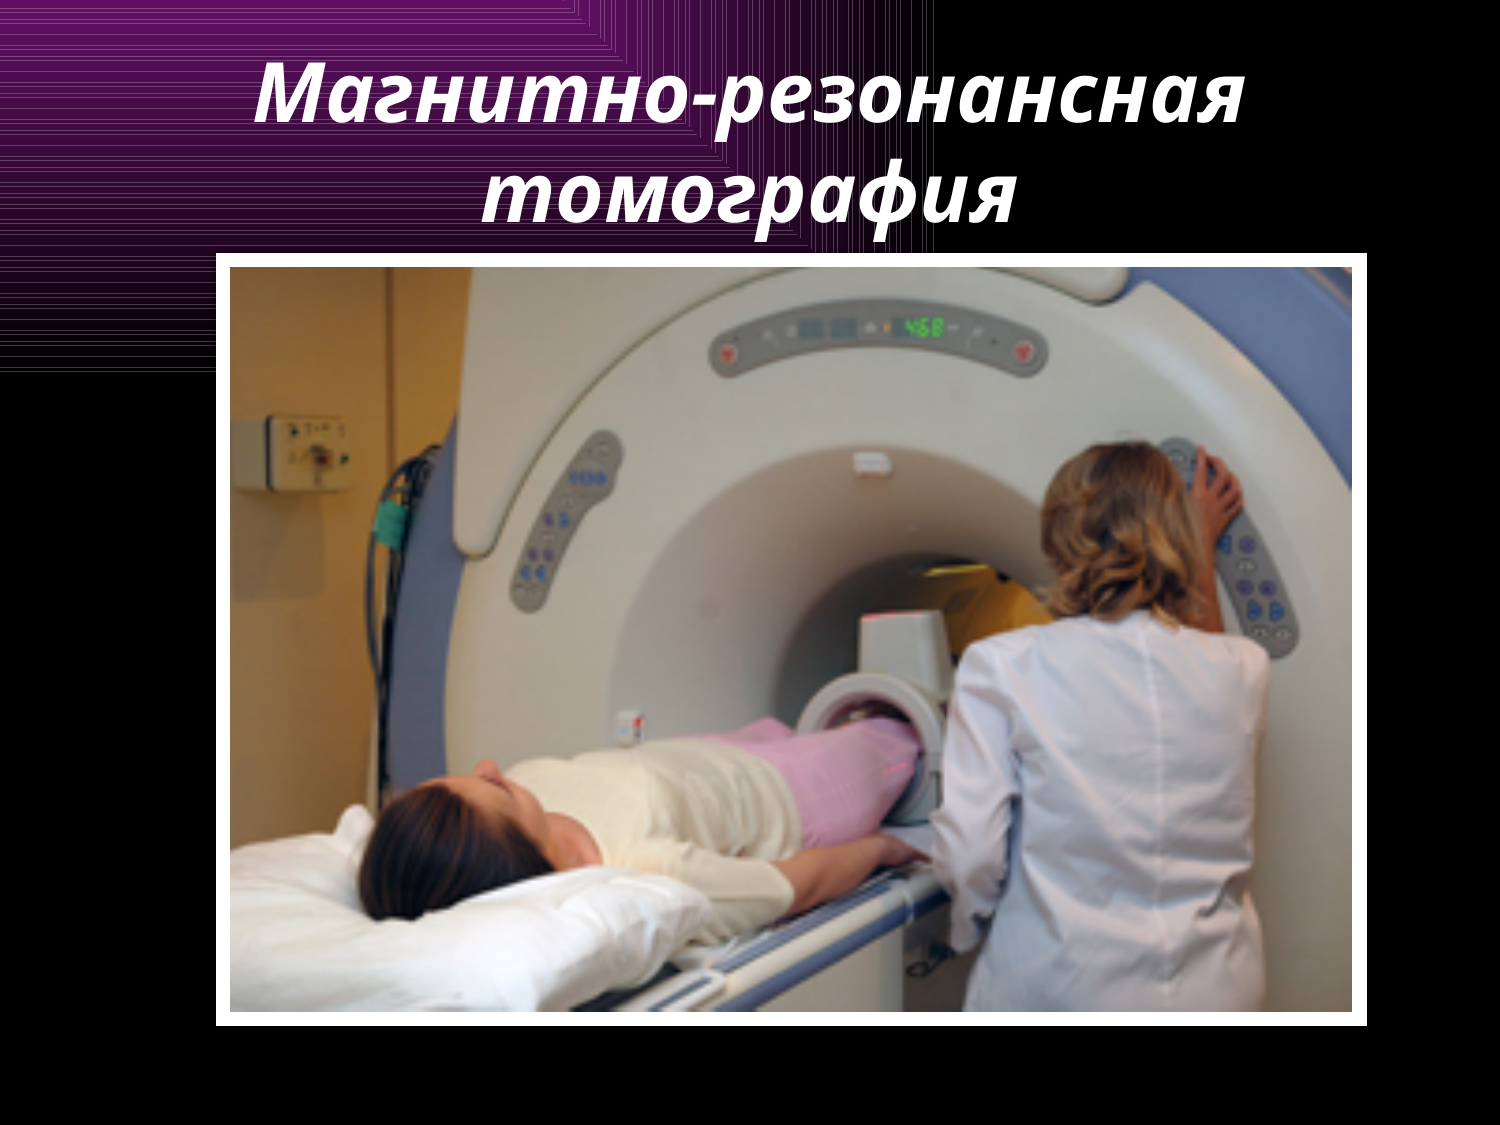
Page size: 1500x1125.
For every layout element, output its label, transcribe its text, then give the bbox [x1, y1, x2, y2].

title Магнитно-резонансная томография [74, 45, 1426, 234]
picture [229, 266, 1353, 1012]
